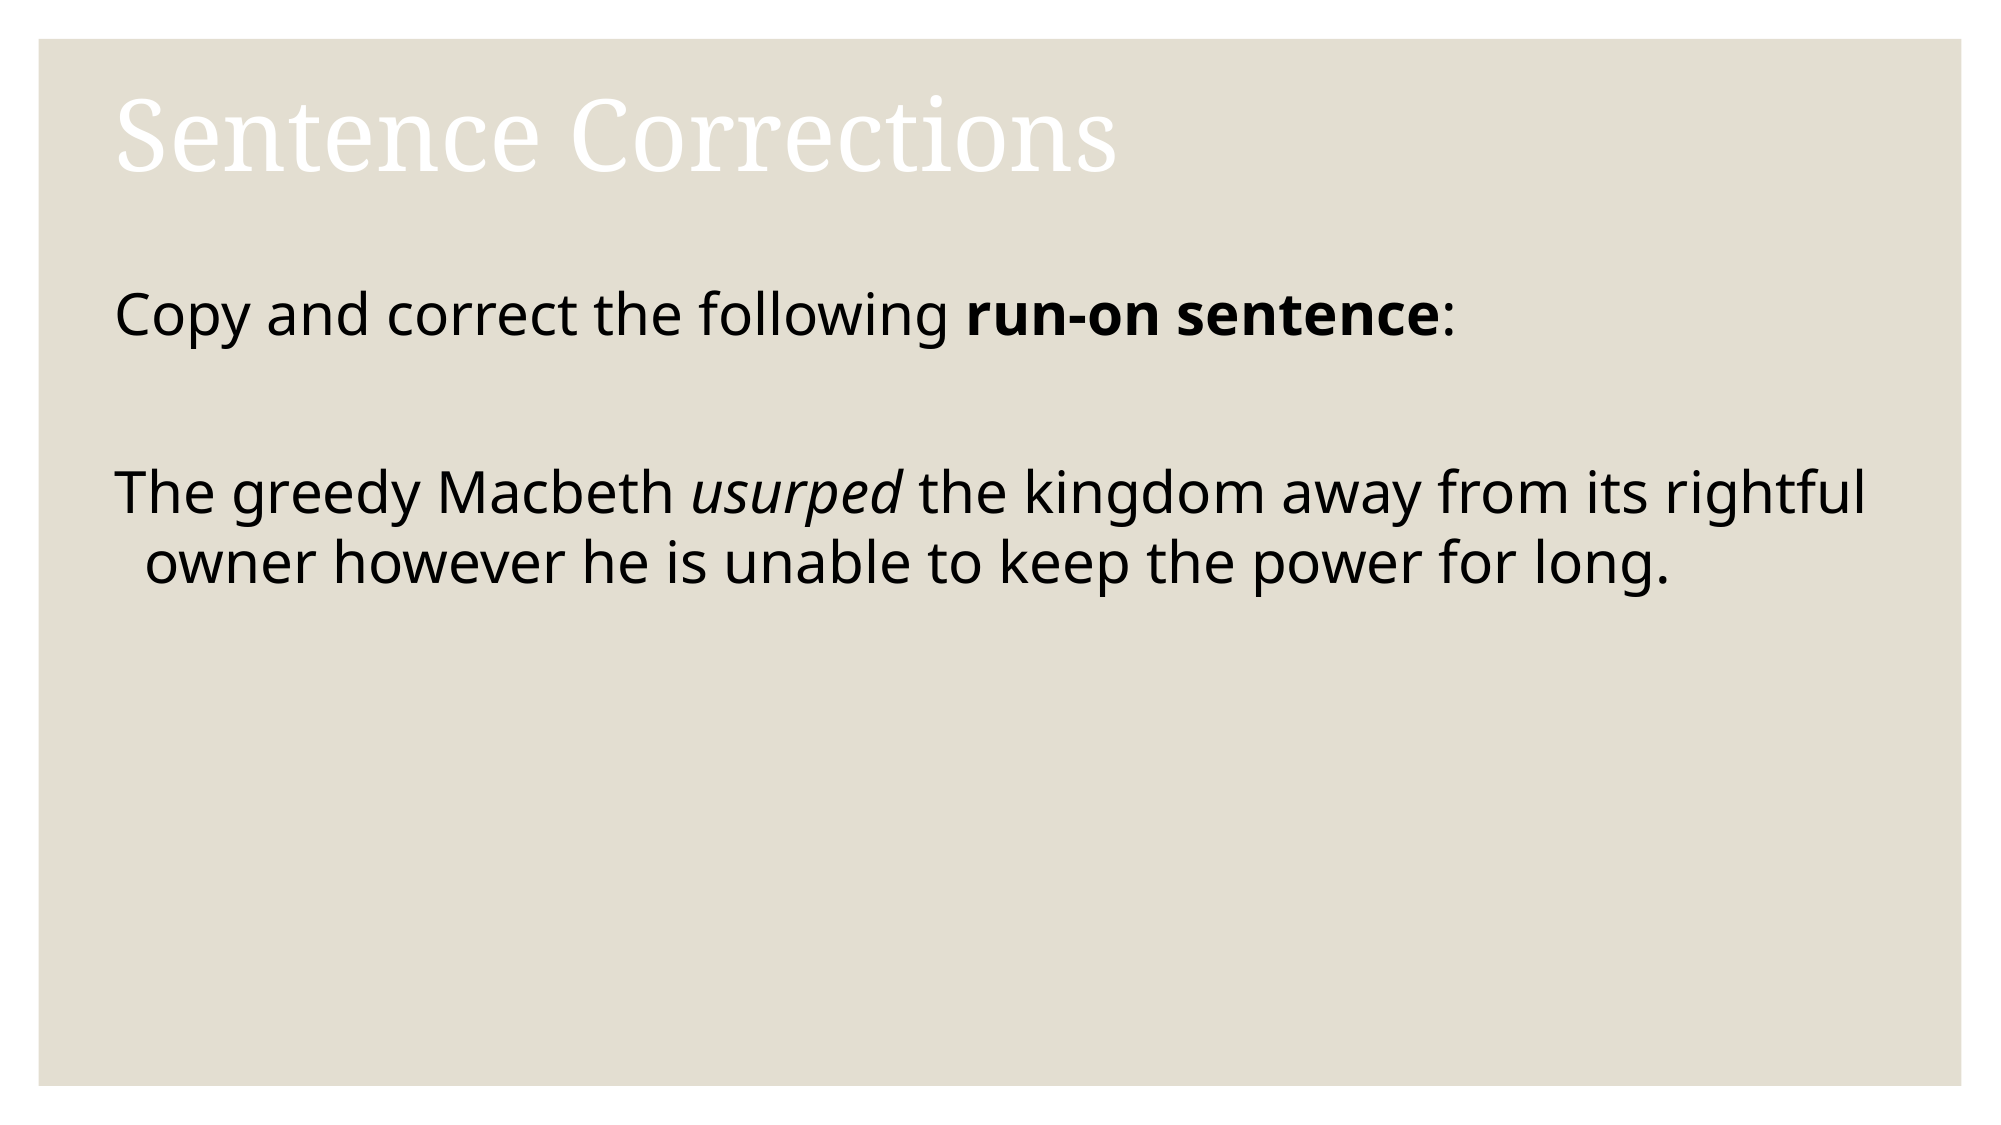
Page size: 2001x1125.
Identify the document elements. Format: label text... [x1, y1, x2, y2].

list Copy and correct the following run-on sentence: The greedy Macbeth usurped the kingdom away from its rightful owner however he is unable to keep the power for long. [99, 262, 1900, 1078]
title Sentence Corrections [99, 45, 1900, 233]
